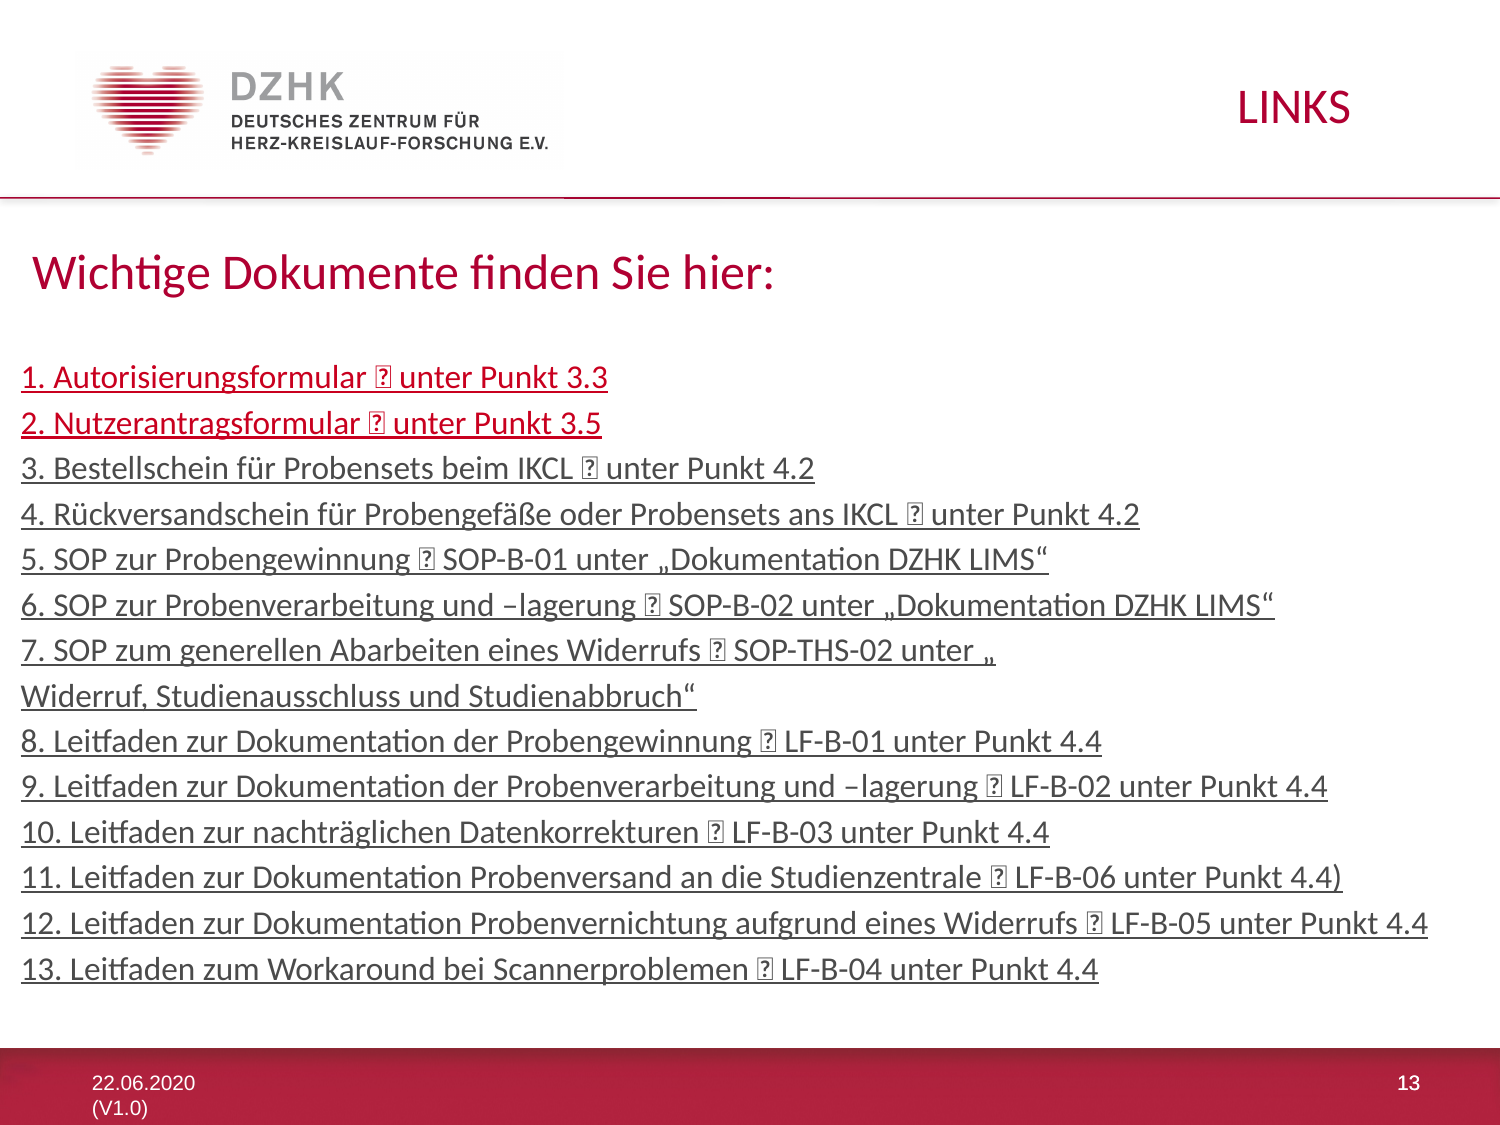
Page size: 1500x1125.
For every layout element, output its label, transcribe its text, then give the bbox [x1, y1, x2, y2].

picture [75, 51, 564, 170]
text_box 1. Autorisierungsformular  unter Punkt 3.3 2. Nutzerantragsformular  unter Punkt 3.5 3. Bestellschein für Probensets beim IKCL  unter Punkt 4.2 4. Rückversandschein für Probengefäße oder Probensets ans IKCL  unter Punkt 4.2 5. SOP zur Probengewinnung  SOP-B-01 unter „Dokumentation DZHK LIMS“ 6. SOP zur Probenverarbeitung und –lagerung  SOP-B-02 unter „Dokumentation DZHK LIMS“ 7. SOP zum generellen Abarbeiten eines Widerrufs  SOP-THS-02 unter „Widerruf, Studienausschluss und Studienabbruch“ 8. Leitfaden zur Dokumentation der Probengewinnung  LF-B-01 unter Punkt 4.4 9. Leitfaden zur Dokumentation der Probenverarbeitung und –lagerung  LF-B-02 unter Punkt 4.4 10. Leitfaden zur nachträglichen Datenkorrekturen  LF-B-03 unter Punkt 4.4 11. Leitfaden zur Dokumentation Probenversand an die Studienzentrale  LF-B-06 unter Punkt 4.4) 12. Leitfaden zur Dokumentation Probenvernichtung aufgrund eines Widerrufs  LF-B-05 unter Punkt 4.4 13. Leitfaden zum Workaround bei Scannerproblemen  LF-B-04 unter Punkt 4.4 [5, 342, 1500, 994]
text_box LINKS [1222, 66, 1459, 142]
slide_number 13 [1257, 1061, 1436, 1118]
text_box Wichtige Dokumente finden Sie hier: [17, 231, 1165, 307]
picture [0, 1048, 1500, 1125]
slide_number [76, 1061, 238, 1118]
